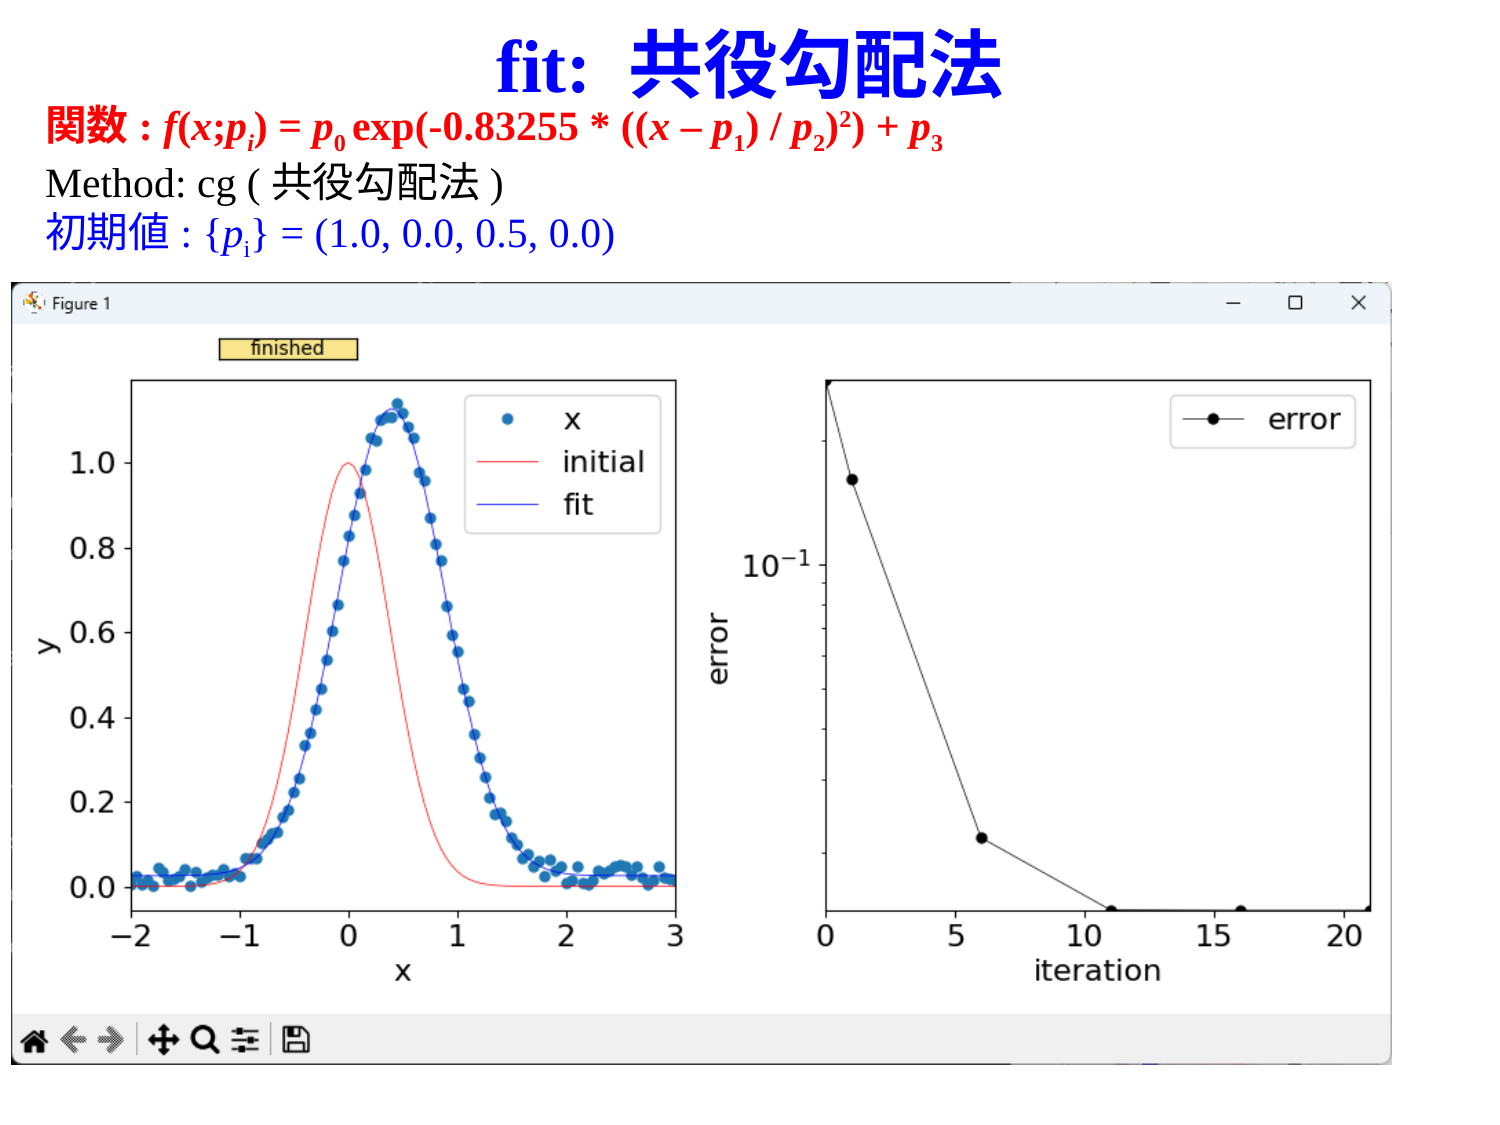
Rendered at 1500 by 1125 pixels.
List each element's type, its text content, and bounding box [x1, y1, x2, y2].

picture [11, 282, 1392, 1065]
title fit: 共役勾配法 [0, 0, 1500, 125]
text_box 関数: f(x;pi) = p0 exp(-0.83255 * ((x – p1) / p2)2) + p3 Method: cg (共役勾配法) 初期値: {pi} = (1.0, 0.0, 0.5, 0.0) [30, 91, 969, 270]
